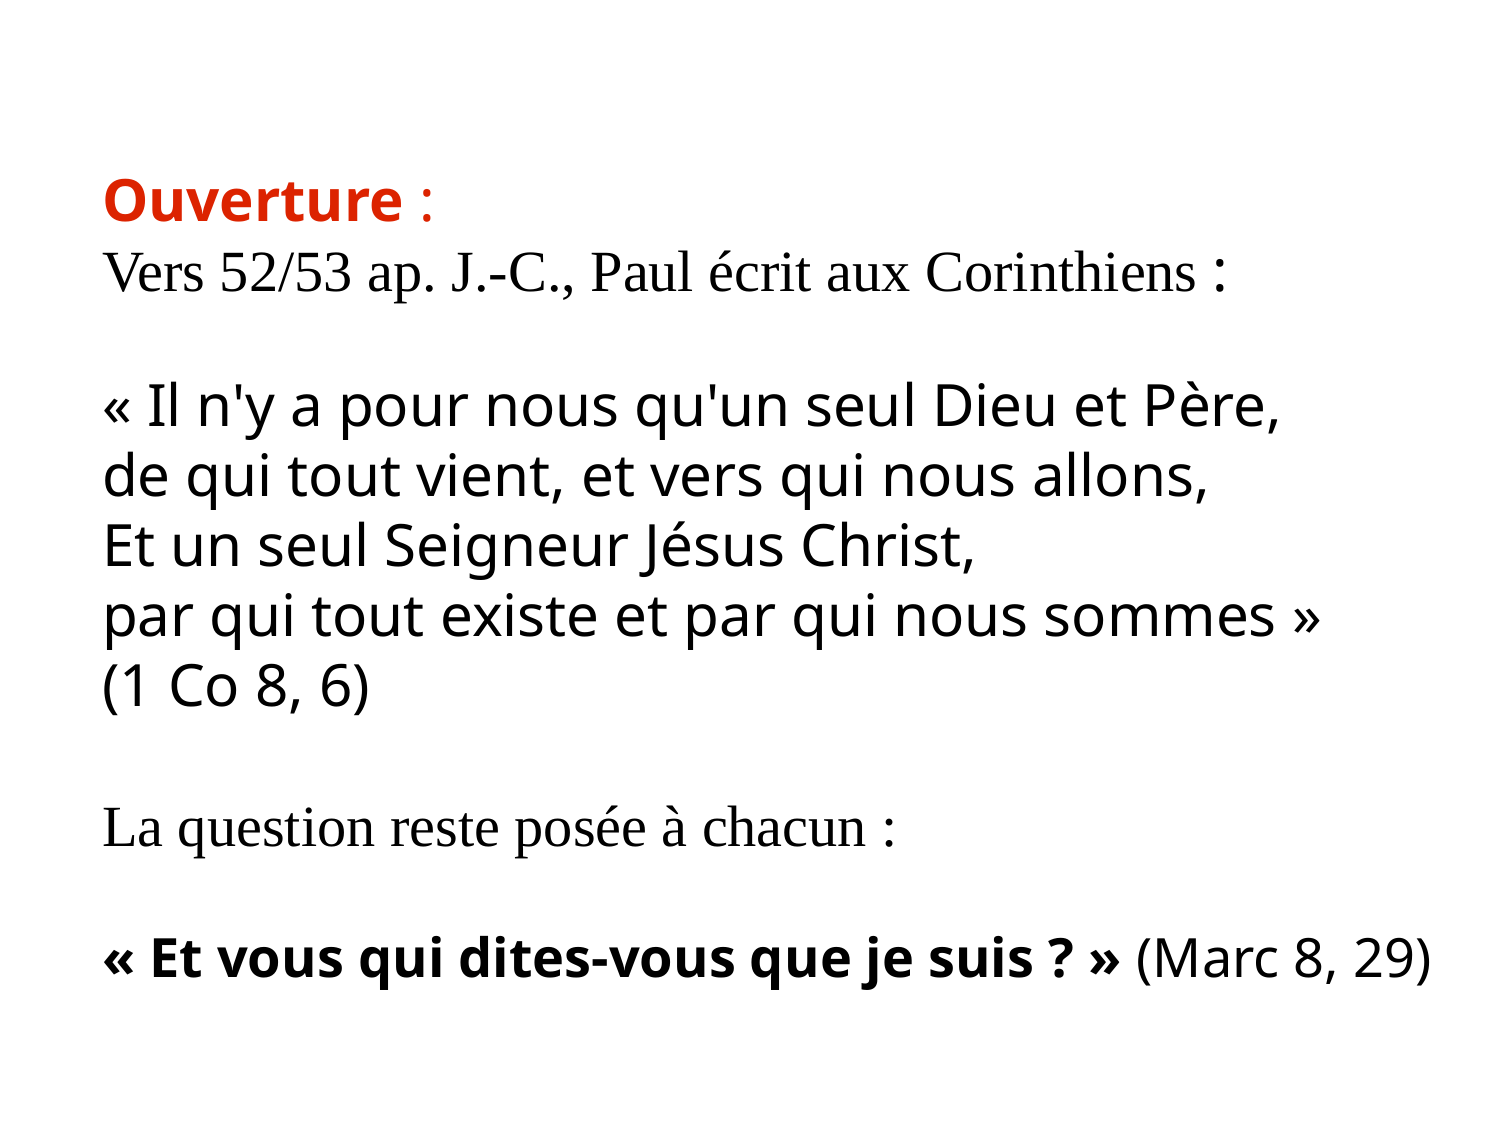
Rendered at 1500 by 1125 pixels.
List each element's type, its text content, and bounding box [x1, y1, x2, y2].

text_box Ouverture : Vers 52/53 ap. J.-C., Paul écrit aux Corinthiens : « Il n'y a pour nous qu'un seul Dieu et Père, de qui tout vient, et vers qui nous allons, Et un seul Seigneur Jésus Christ, par qui tout existe et par qui nous sommes » (1 Co 8, 6) La question reste posée à chacun : « Et vous qui dites-vous que je suis ? » (Marc 8, 29) [87, 155, 1470, 1042]
